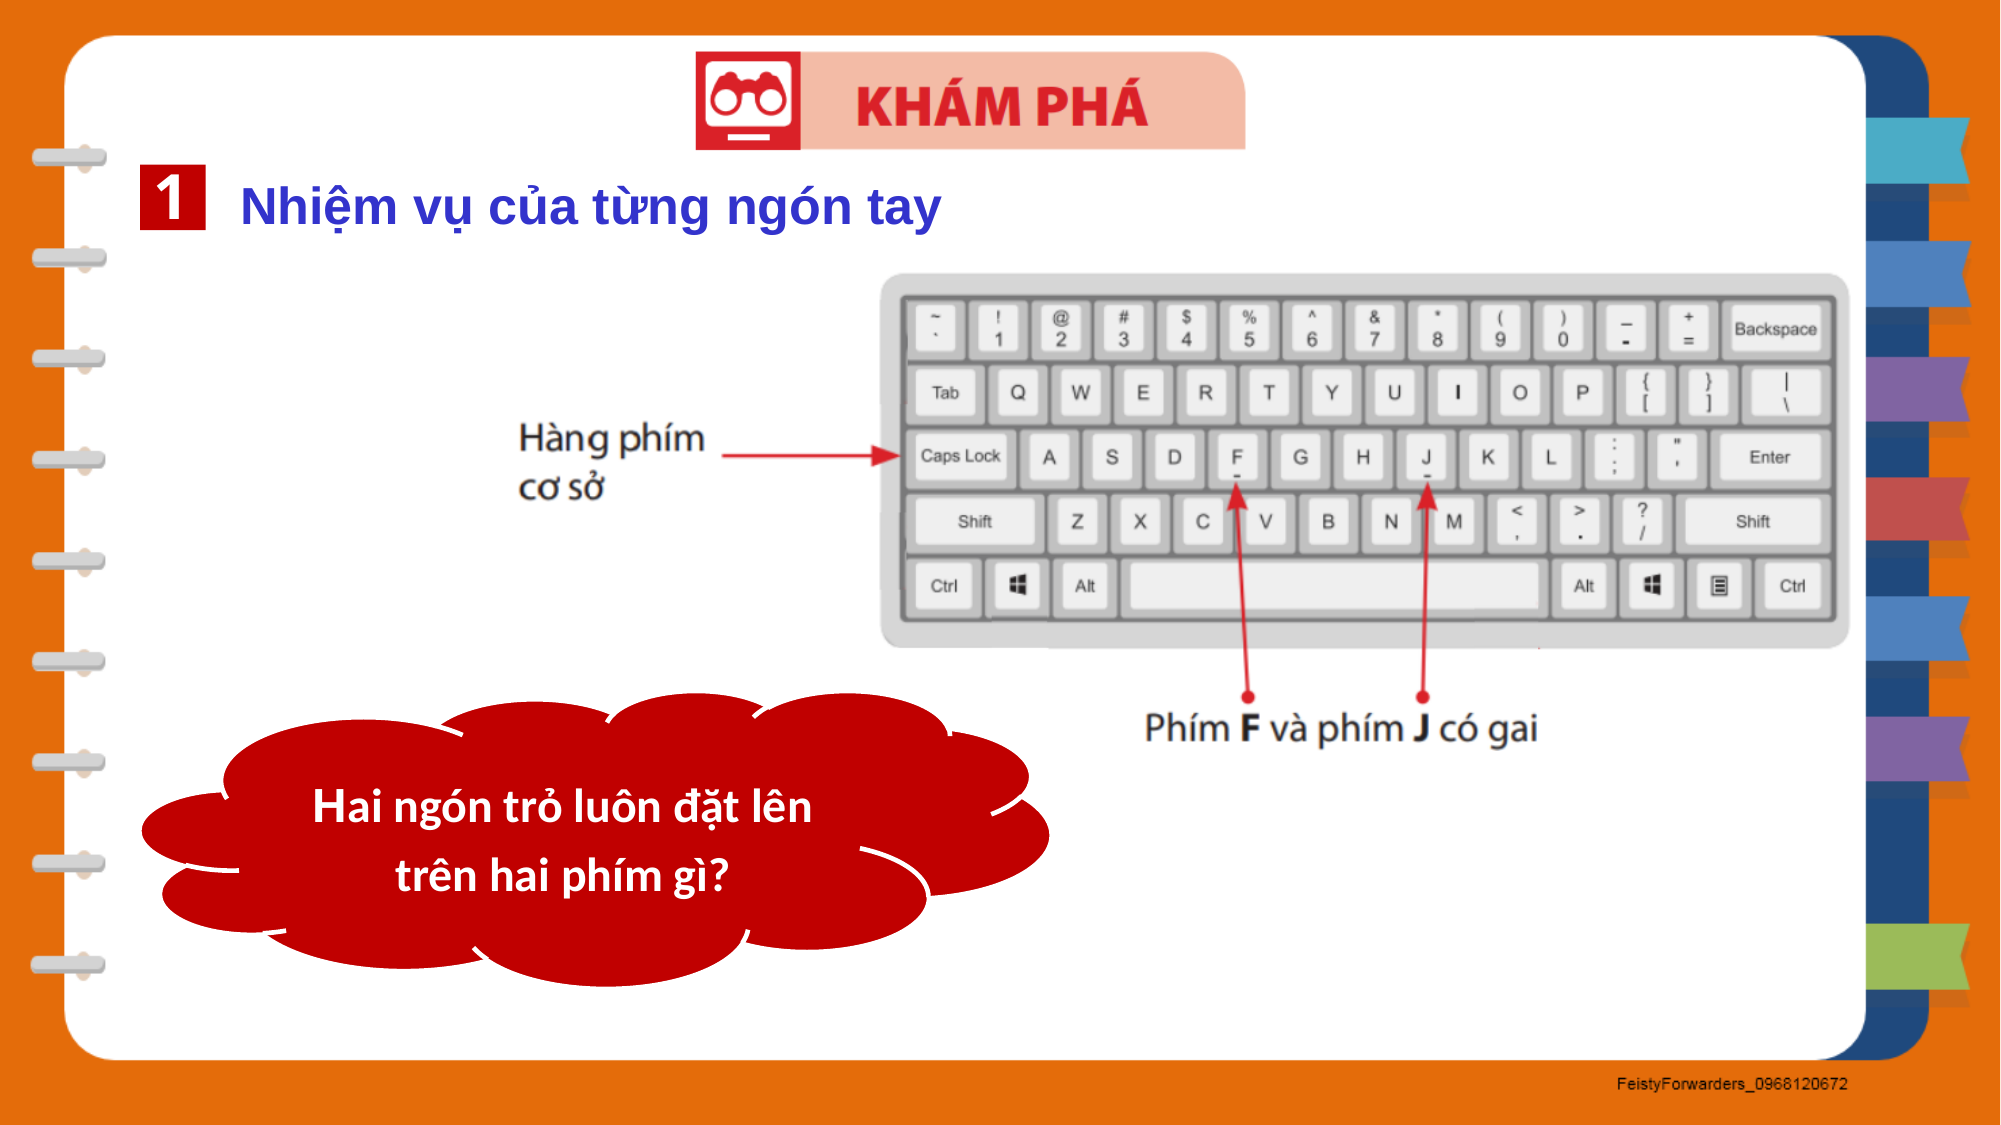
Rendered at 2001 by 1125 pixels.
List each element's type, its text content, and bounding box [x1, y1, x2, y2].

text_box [136, 149, 963, 244]
text_box Hai ngón trỏ luôn đặt lên trên hai phím gì? [138, 698, 1053, 991]
picture [0, 0, 2001, 1125]
